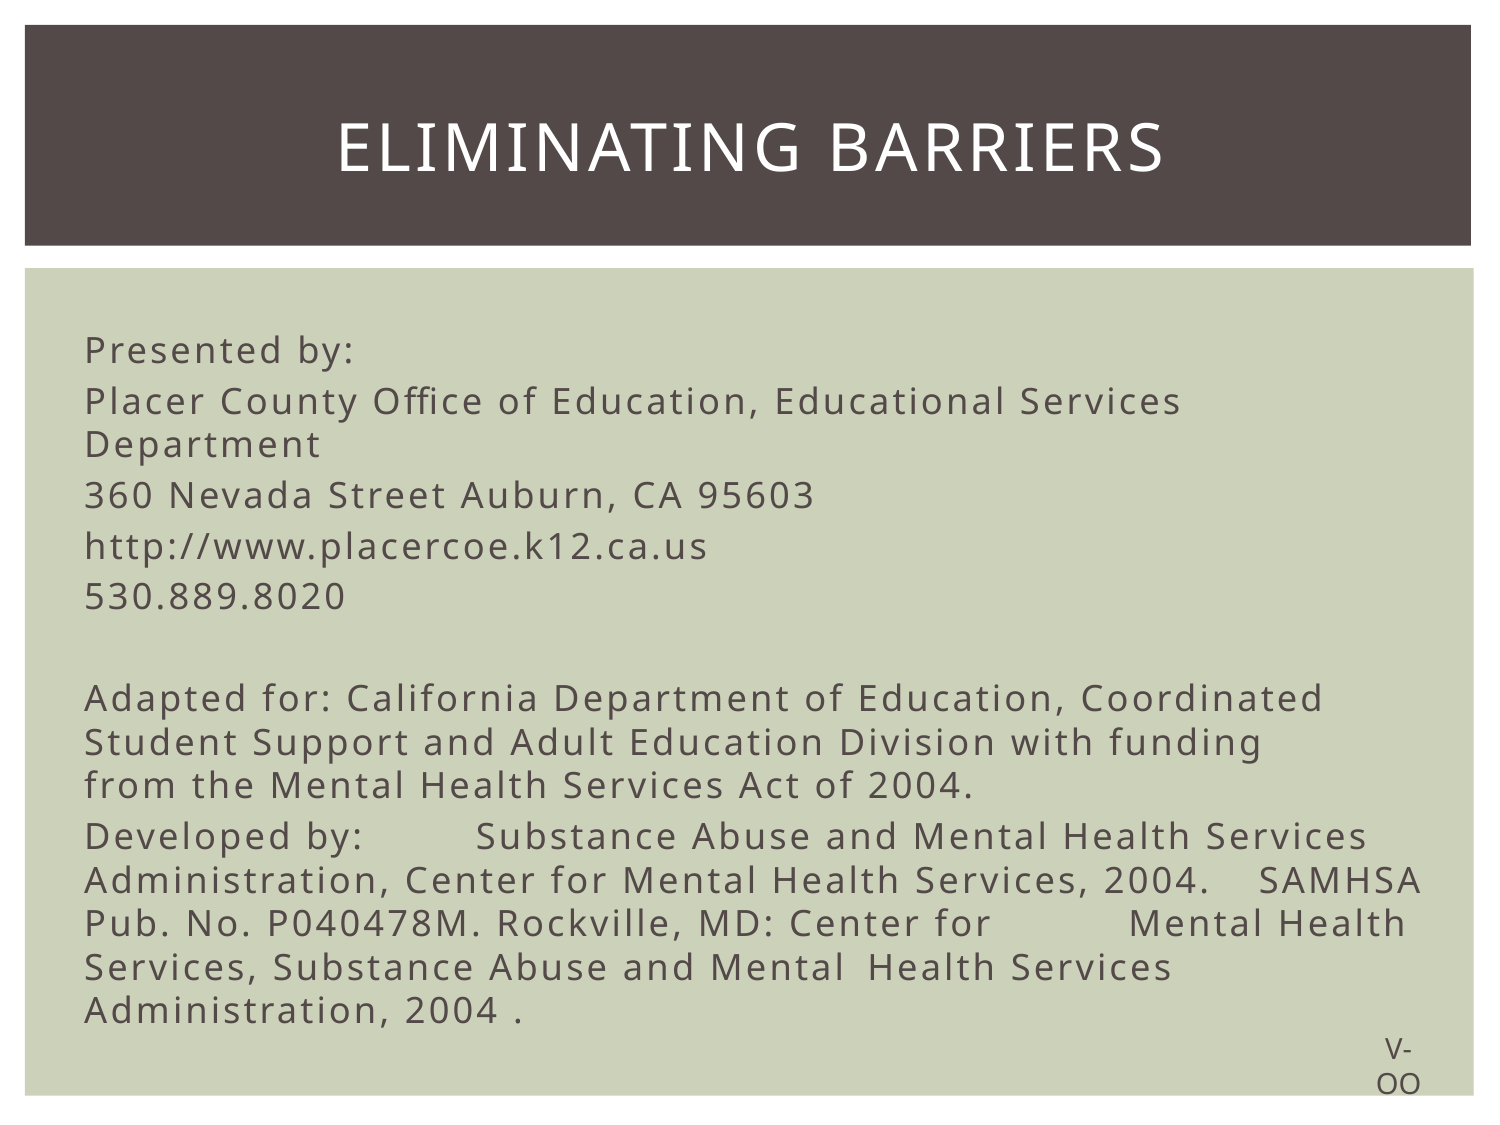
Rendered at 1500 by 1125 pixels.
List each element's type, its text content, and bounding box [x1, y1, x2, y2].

title Eliminating Barriers [62, 58, 1438, 232]
slide_number V-OO [1349, 1041, 1448, 1089]
list Presented by: Placer County Office of Education, Educational Services Department 360 Nevada Street Auburn, CA 95603 http://www.placercoe.k12.ca.us 530.889.8020 Adapted for: California Department of Education, Coordinated Student Support and Adult Education Division with funding from the Mental Health Services Act of 2004. Developed by: Substance Abuse and Mental Health Services Administration, Center for Mental Health Services, 2004. SAMHSA Pub. No. P040478M. Rockville, MD: Center for Mental Health Services, Substance Abuse and Mental Health Services Administration, 2004 . [62, 319, 1442, 1043]
